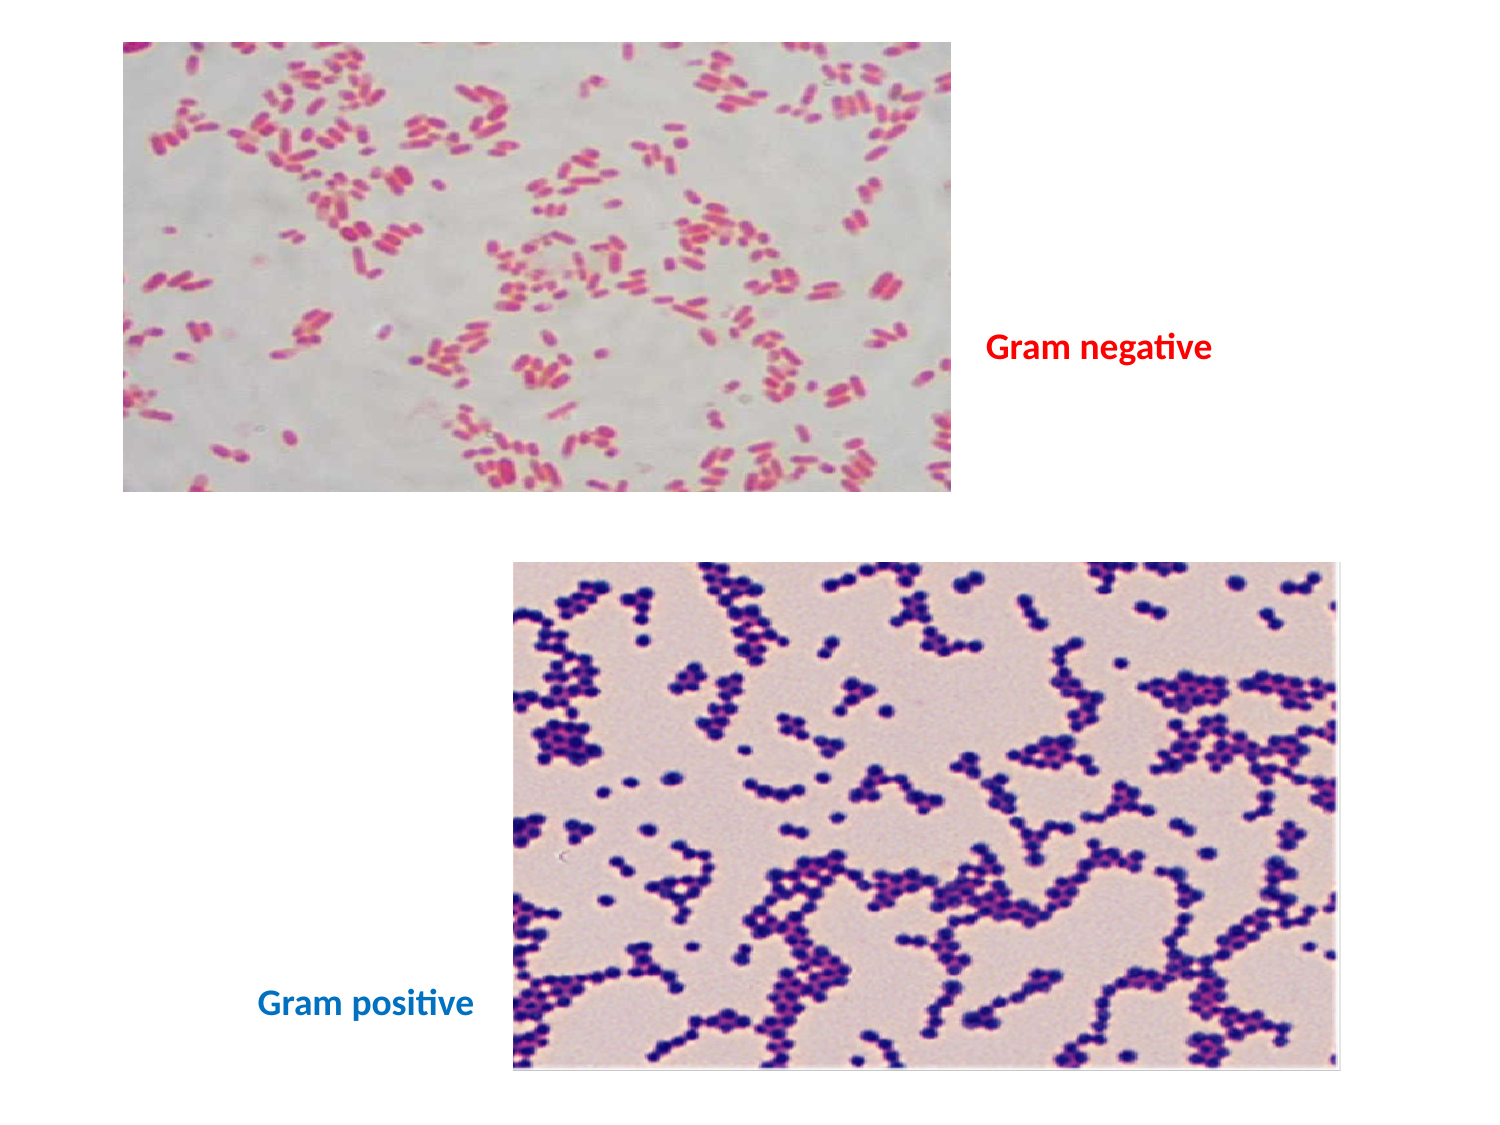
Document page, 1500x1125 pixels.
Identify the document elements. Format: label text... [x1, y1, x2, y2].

text_box Gram negative [971, 314, 1237, 375]
picture [513, 562, 1341, 1071]
picture [123, 42, 951, 492]
text_box Gram positive [243, 970, 490, 1031]
